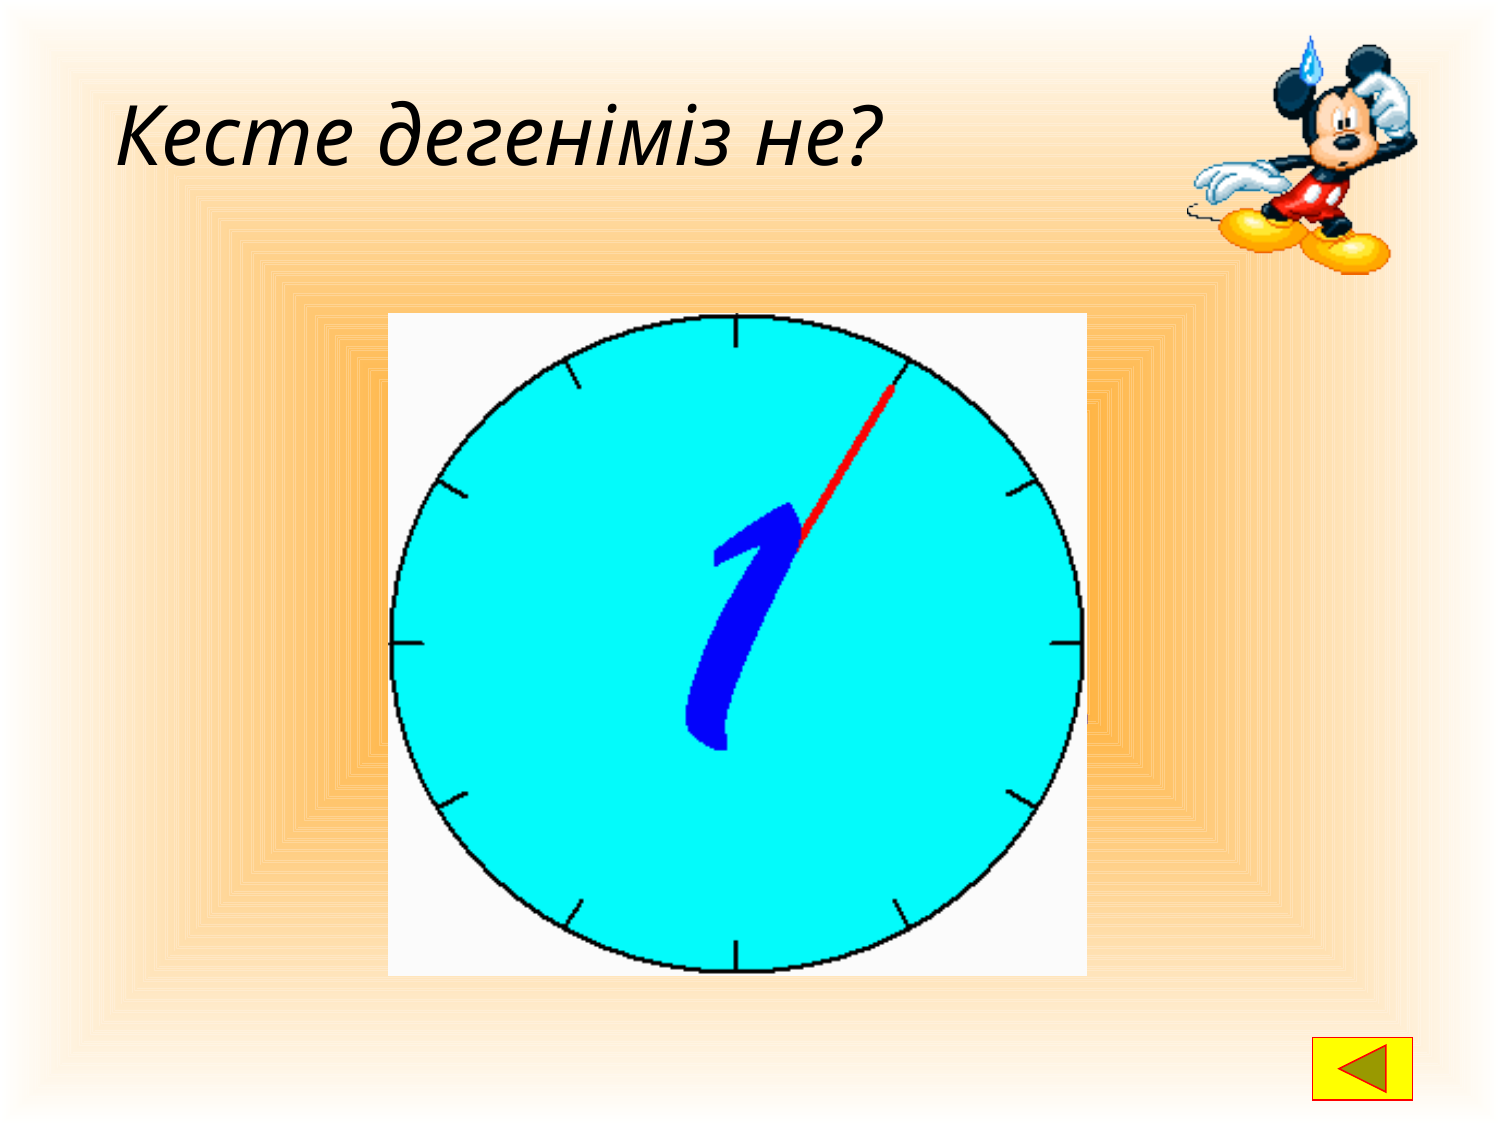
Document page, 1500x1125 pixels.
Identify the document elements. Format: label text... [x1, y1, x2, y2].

text_box Кесте дегеніміз не? [99, 75, 1182, 190]
picture [1187, 0, 1428, 276]
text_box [387, 312, 1088, 977]
text_box [1312, 1037, 1413, 1100]
